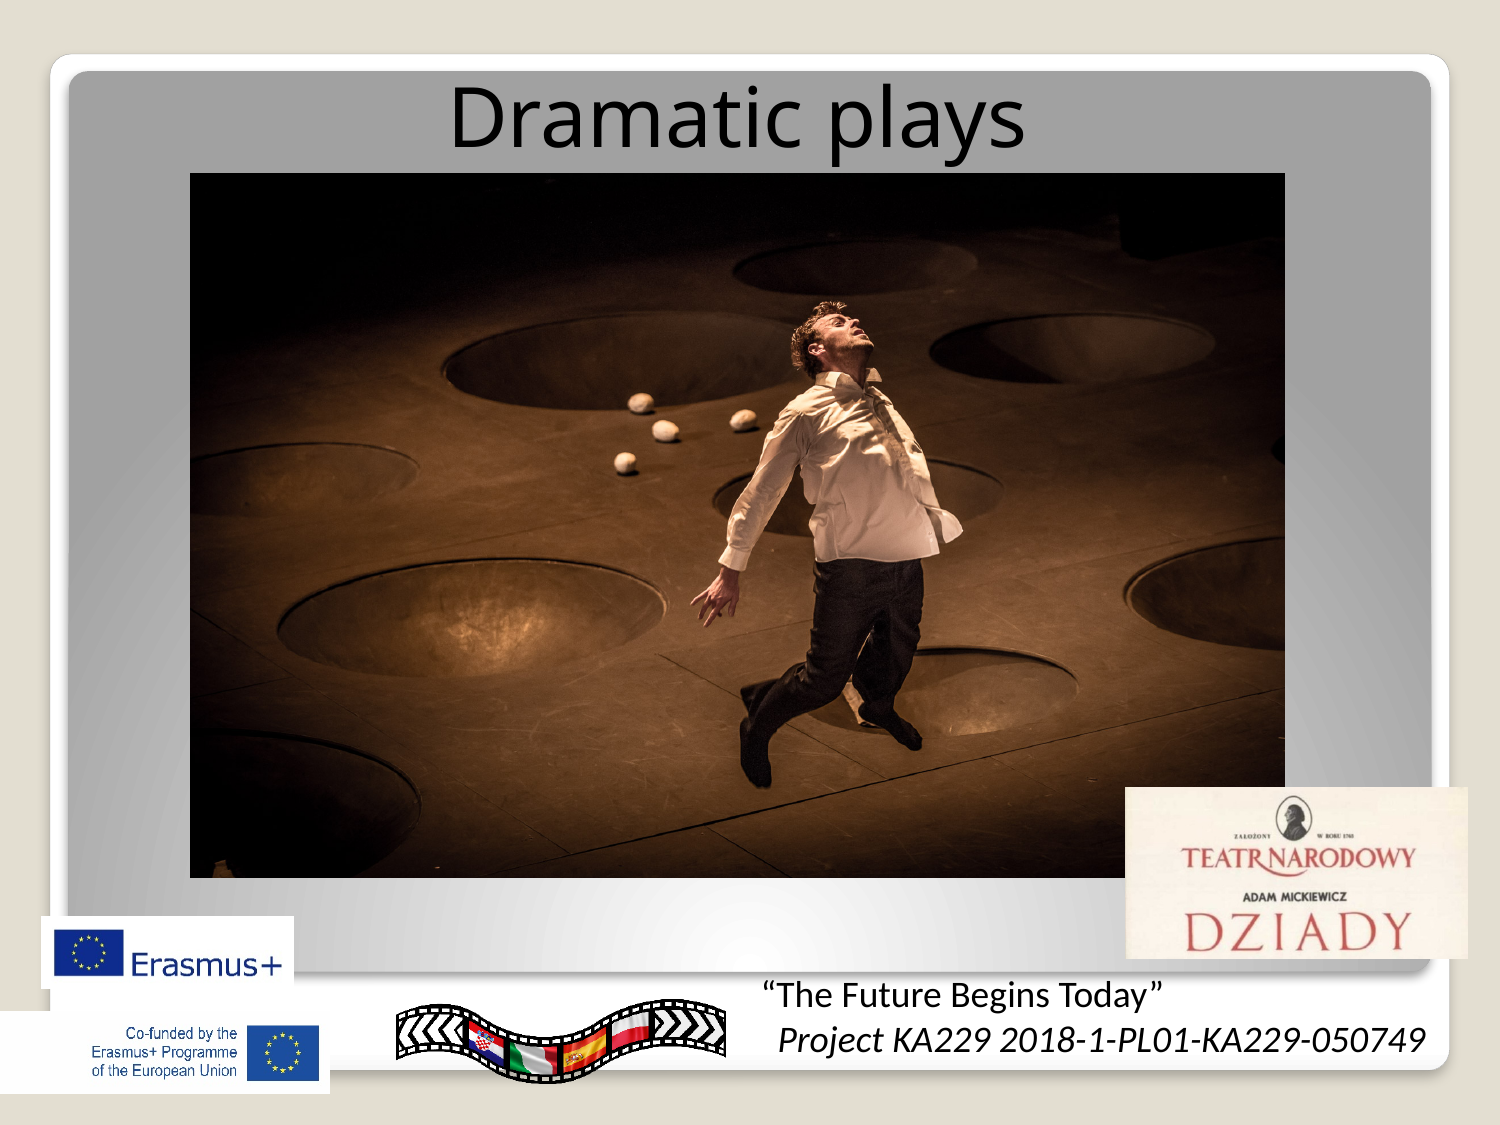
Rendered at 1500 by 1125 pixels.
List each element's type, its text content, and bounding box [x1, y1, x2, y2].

picture [0, 1011, 331, 1095]
picture [395, 999, 726, 1097]
picture [190, 173, 1468, 959]
text_box Dramatic plays [62, 55, 1413, 172]
picture [41, 916, 294, 989]
text_box “The Future Begins Today” Project KA229 2018-1-PL01-KA229-050749 [737, 962, 1447, 1068]
